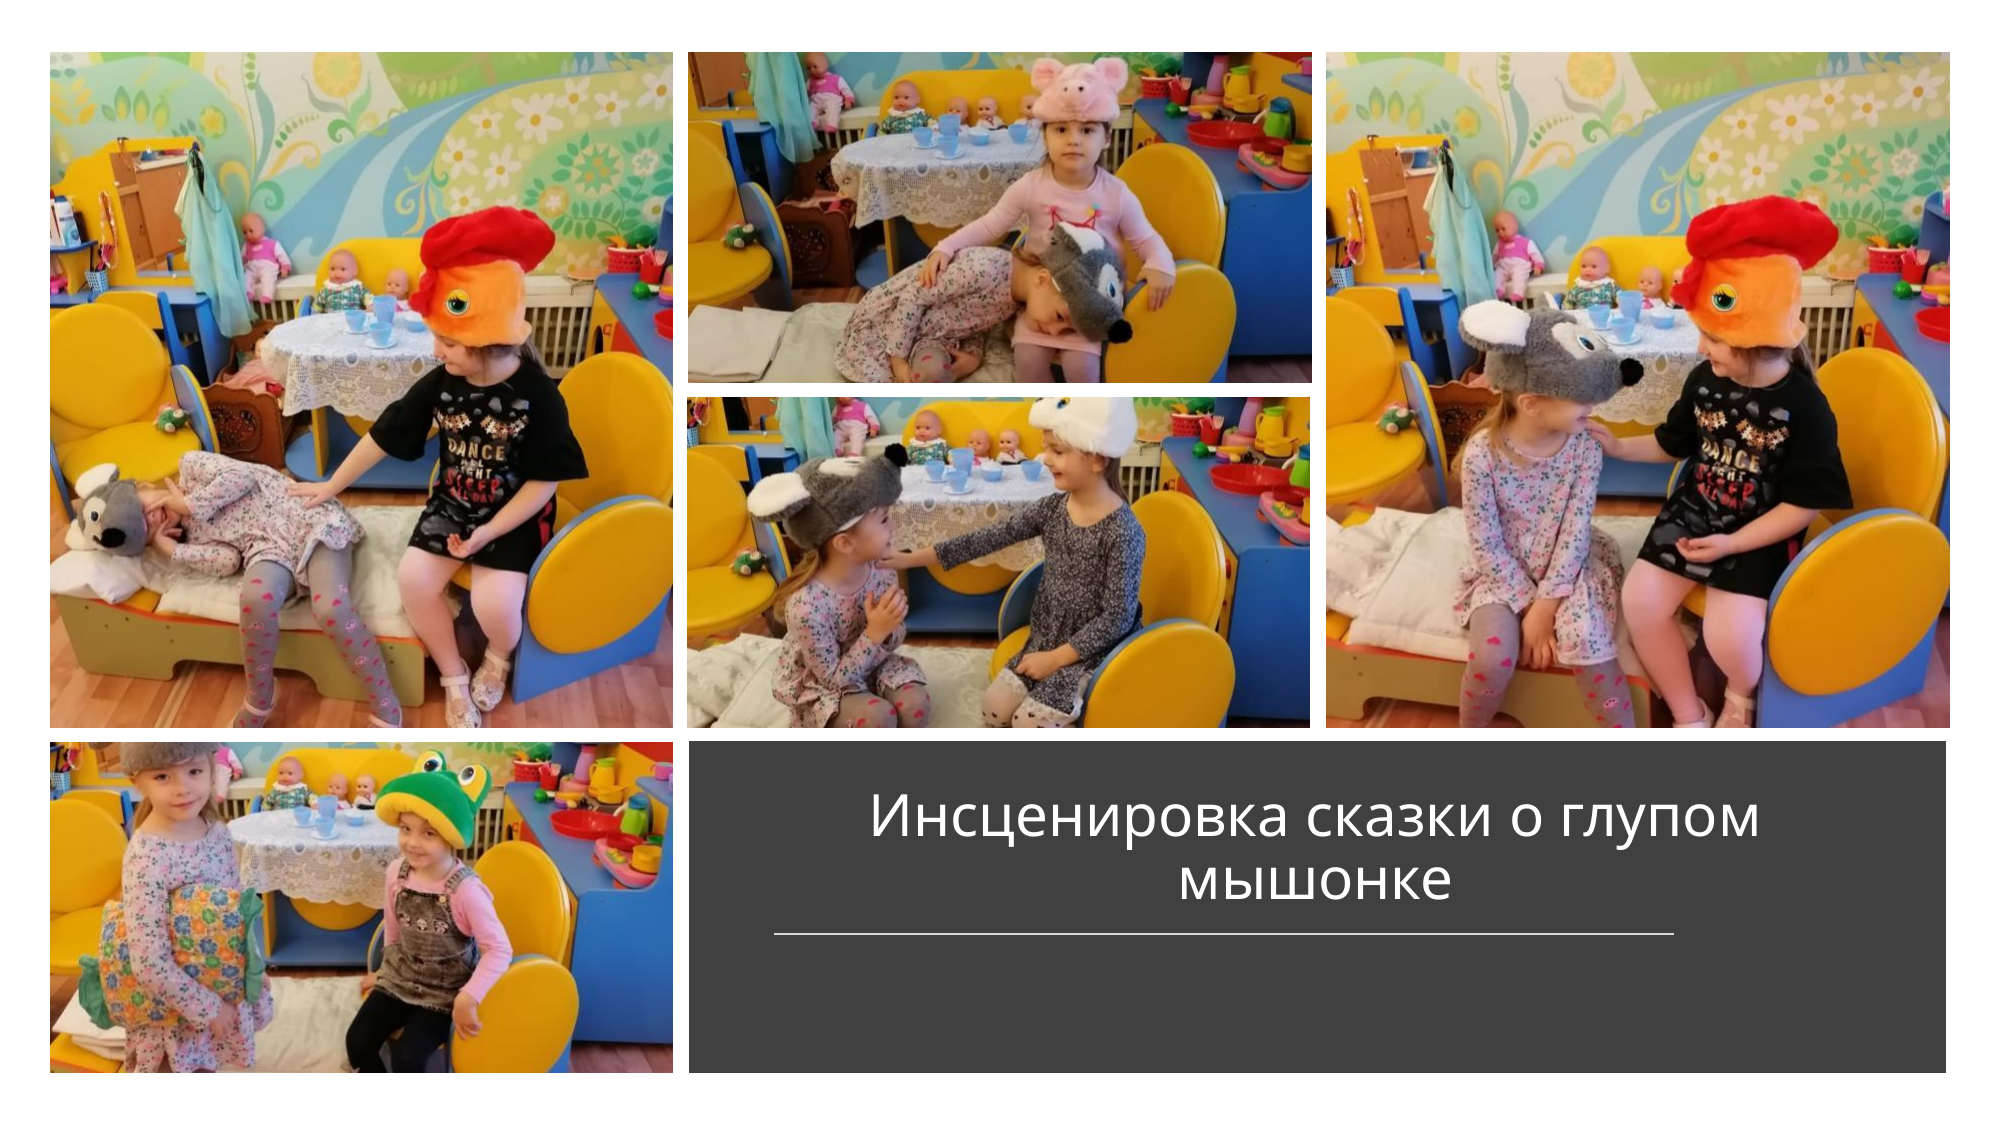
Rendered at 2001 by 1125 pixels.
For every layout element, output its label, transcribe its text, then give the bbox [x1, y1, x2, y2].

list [688, 52, 1312, 383]
picture [50, 742, 673, 1073]
text_box [698, 750, 1937, 1064]
picture [1326, 52, 1950, 728]
picture [687, 397, 1310, 728]
picture [50, 52, 673, 728]
title Инсценировка сказки о глупом мышонке [755, 777, 1876, 920]
